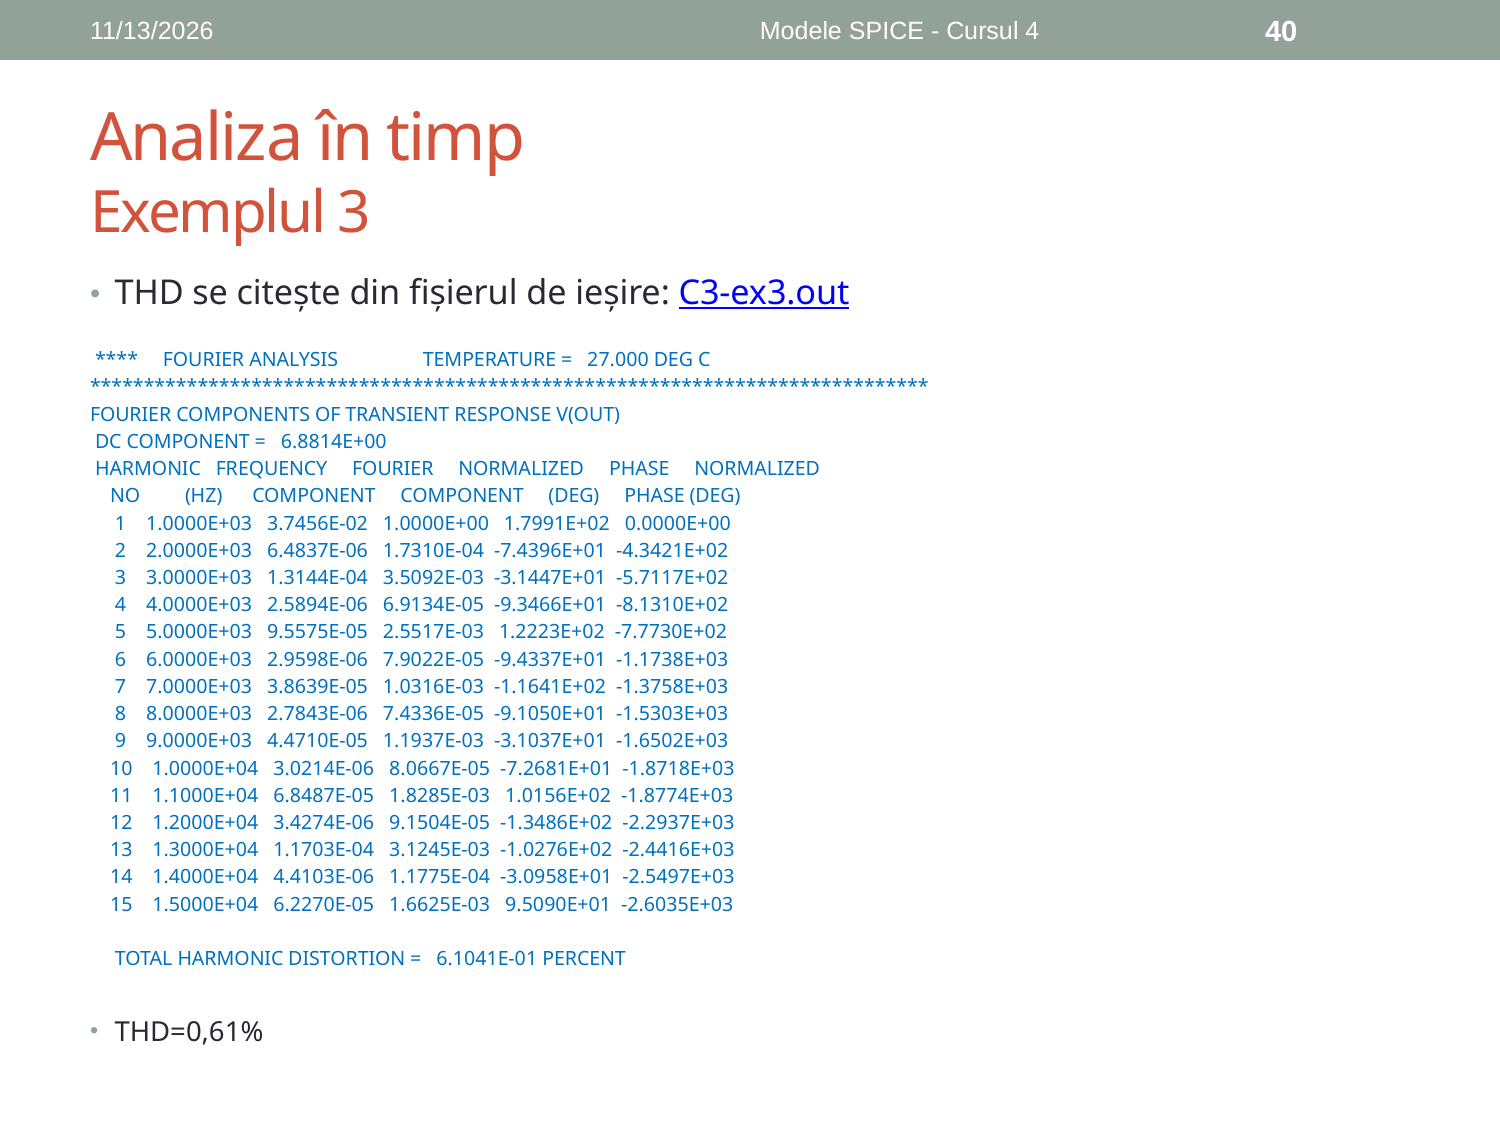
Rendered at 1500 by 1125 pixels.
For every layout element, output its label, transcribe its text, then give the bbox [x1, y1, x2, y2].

title Analiza în timp Exemplul 3 [75, 87, 1425, 250]
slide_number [75, 3, 550, 57]
slide_number 40 [1250, 3, 1425, 57]
footer Modele SPICE - Cursul 4 [562, 3, 1238, 57]
list THD se citeşte din fişierul de ieşire: C3-ex3.out **** FOURIER ANALYSIS TEMPERATURE = 27.000 DEG C ****************************************************************************** FOURIER COMPONENTS OF TRANSIENT RESPONSE V(OUT) DC COMPONENT = 6.8814E+00 HARMONIC FREQUENCY FOURIER NORMALIZED PHASE NORMALIZED NO (HZ) COMPONENT COMPONENT (DEG) PHASE (DEG) 1 1.0000E+03 3.7456E-02 1.0000E+00 1.7991E+02 0.0000E+00 2 2.0000E+03 6.4837E-06 1.7310E-04 -7.4396E+01 -4.3421E+02 3 3.0000E+03 1.3144E-04 3.5092E-03 -3.1447E+01 -5.7117E+02 4 4.0000E+03 2.5894E-06 6.9134E-05 -9.3466E+01 -8.1310E+02 5 5.0000E+03 9.5575E-05 2.5517E-03 1.2223E+02 -7.7730E+02 6 6.0000E+03 2.9598E-06 7.9022E-05 -9.4337E+01 -1.1738E+03 7 7.0000E+03 3.8639E-05 1.0316E-03 -1.1641E+02 -1.3758E+03 8 8.0000E+03 2.7843E-06 7.4336E-05 -9.1050E+01 -1.5303E+03 9 9.0000E+03 4.4710E-05 1.1937E-03 -3.1037E+01 -1.6502E+03 10 1.0000E+04 3.0214E-06 8.0667E-05 -7.2681E+01 -1.8718E+03 11 1.1000E+04 6.8487E-05 1.8285E-03 1.0156E+02 -1.8774E+03 12 1.2000E+04 3.4274E-06 9.1504E-05 -1.3486E+02 -2.2937E+03 13 1.3000E+04 1.1703E-04 3.1245E-03 -1.0276E+02 -2.4416E+03 14 1.4000E+04 4.4103E-06 1.1775E-04 -3.0958E+01 -2.5497E+03 15 1.5000E+04 6.2270E-05 1.6625E-03 9.5090E+01 -2.6035E+03 TOTAL HARMONIC DISTORTION = 6.1041E-01 PERCENT THD=0,61% [75, 262, 1425, 1063]
